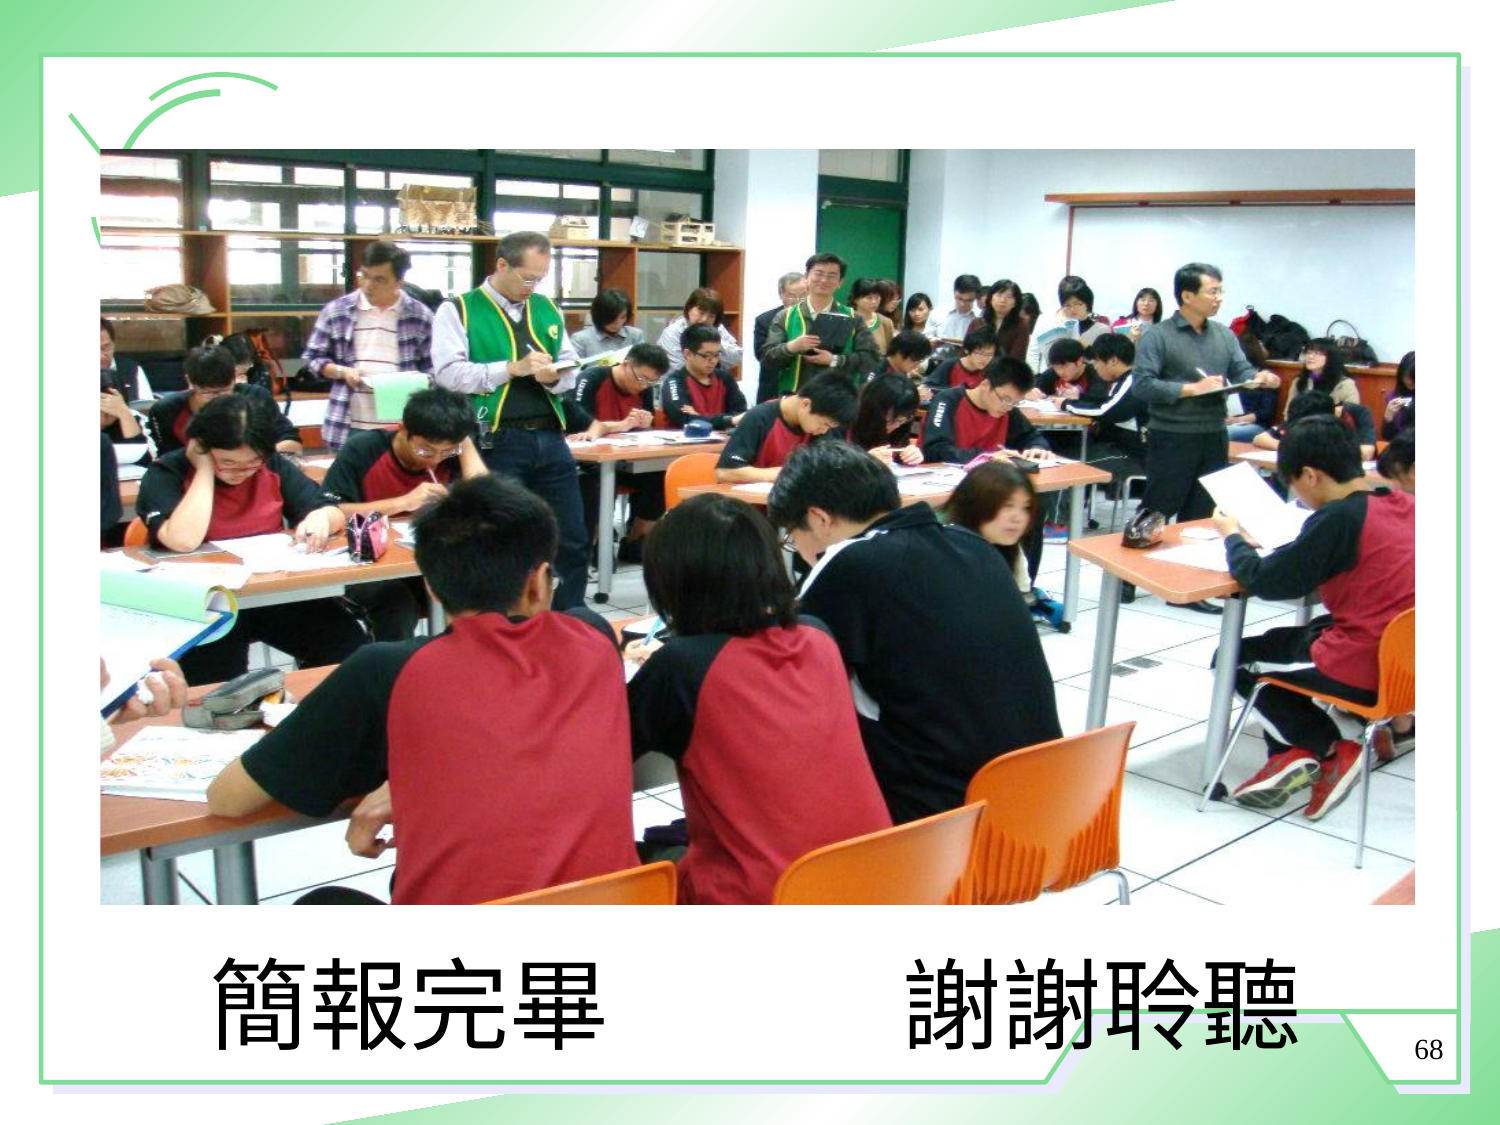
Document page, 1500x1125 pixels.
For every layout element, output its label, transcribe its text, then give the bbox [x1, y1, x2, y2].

slide_number 68 [1352, 1023, 1459, 1081]
picture [100, 148, 1416, 906]
title 簡報完畢 謝謝聆聽 [76, 881, 1436, 1071]
